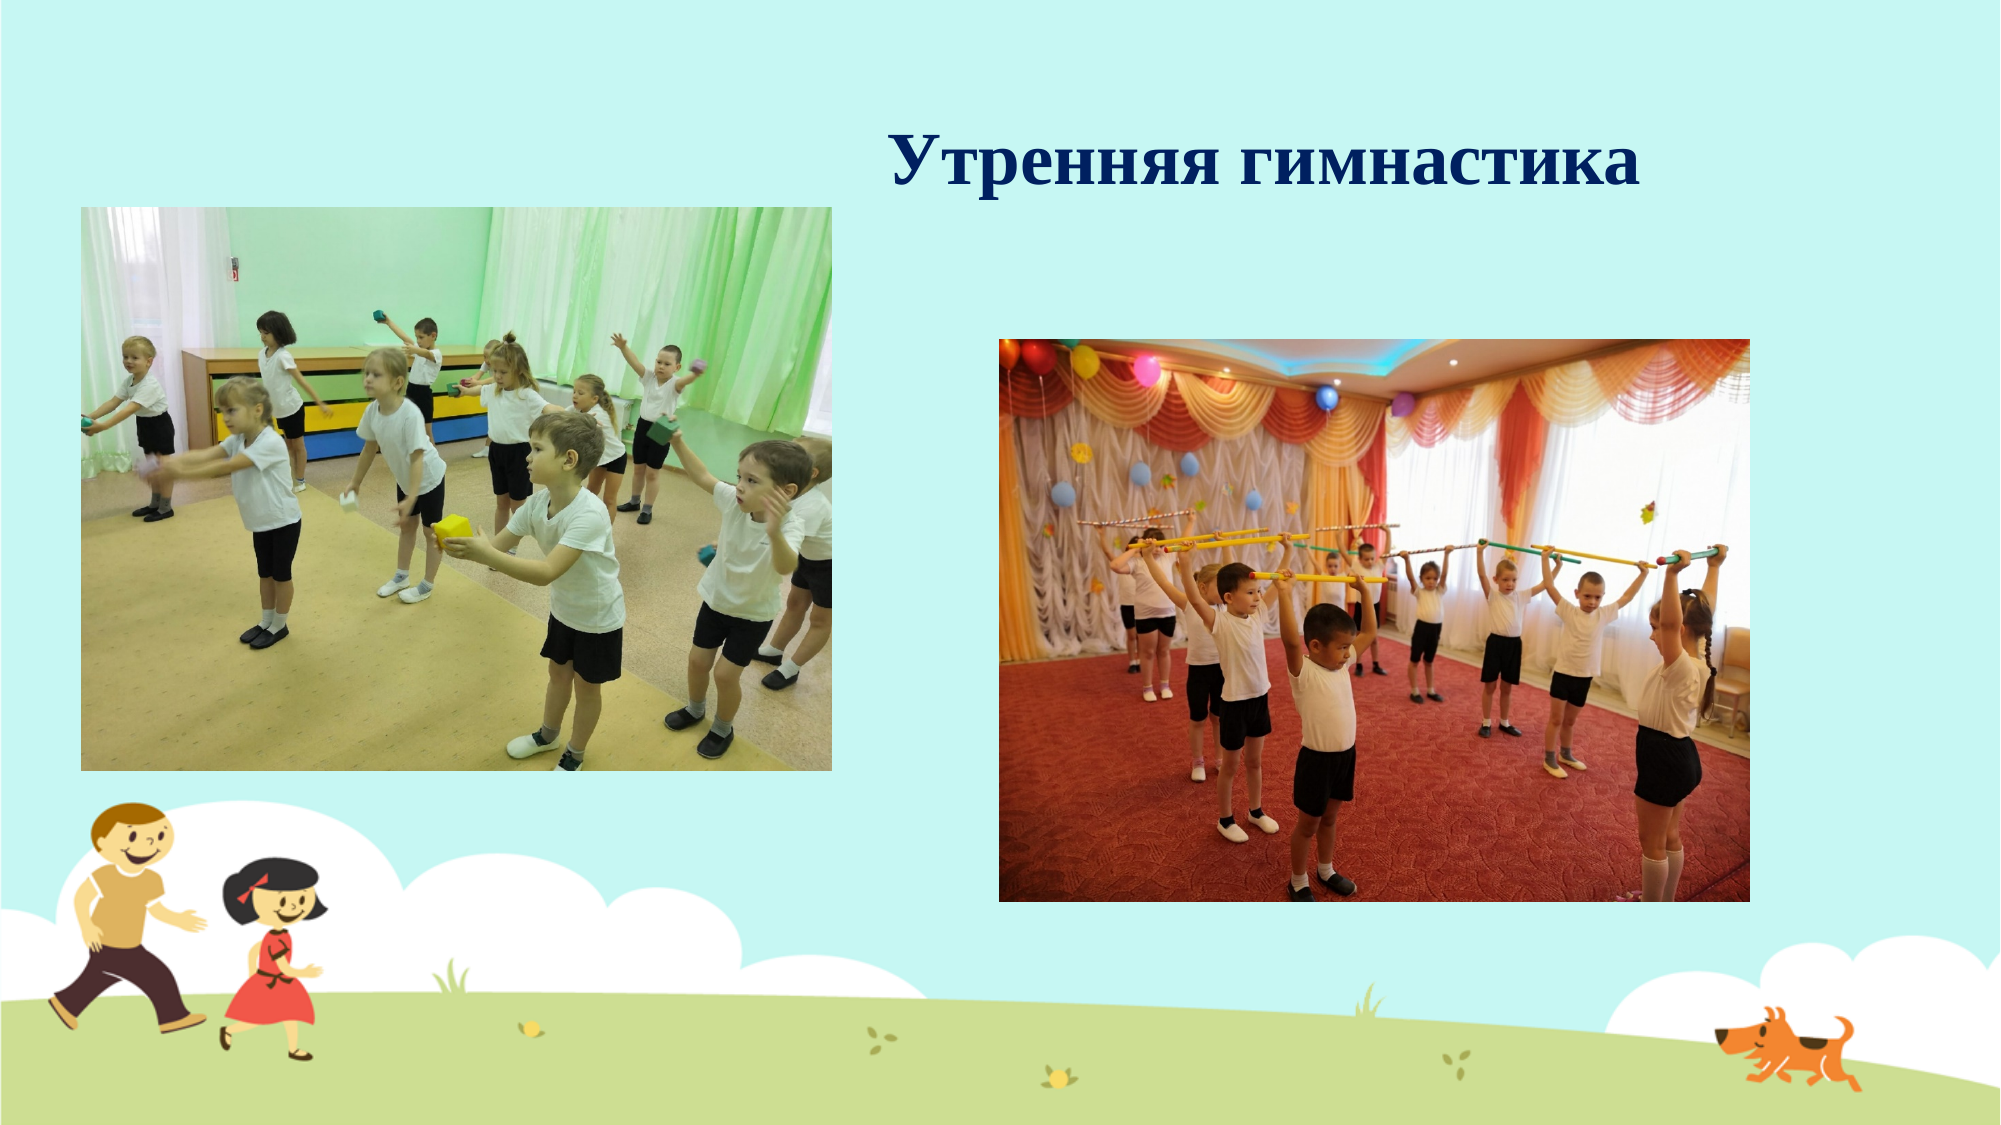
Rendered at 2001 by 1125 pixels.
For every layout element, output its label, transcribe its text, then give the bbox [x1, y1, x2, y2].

picture [0, 0, 2001, 1125]
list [81, 207, 832, 771]
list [999, 339, 1750, 902]
title Утренняя гимнастика [870, 10, 2000, 208]
